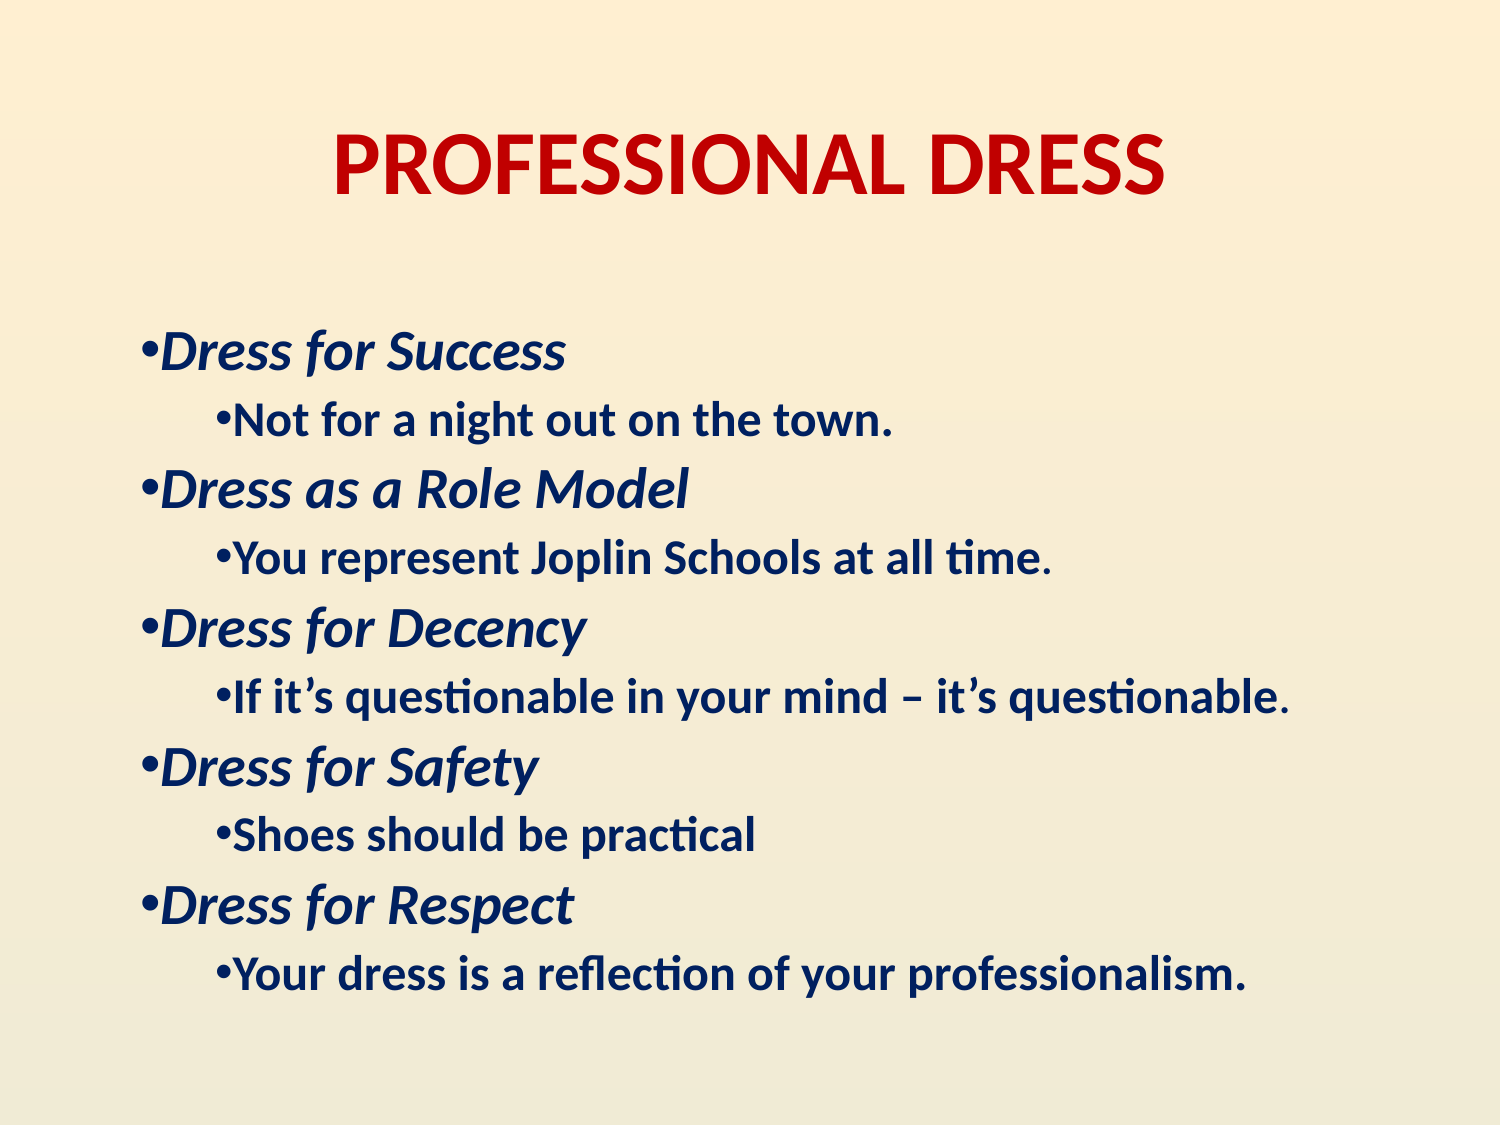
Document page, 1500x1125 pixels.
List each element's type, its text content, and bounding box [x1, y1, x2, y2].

title PROFESSIONAL DRESS [112, 37, 1388, 279]
subtitle Dress for Success Not for a night out on the town. Dress as a Role Model You represent Joplin Schools at all time. Dress for Decency If it’s questionable in your mind – it’s questionable. Dress for Safety Shoes should be practical Dress for Respect Your dress is a reflection of your professionalism. [125, 312, 1425, 600]
